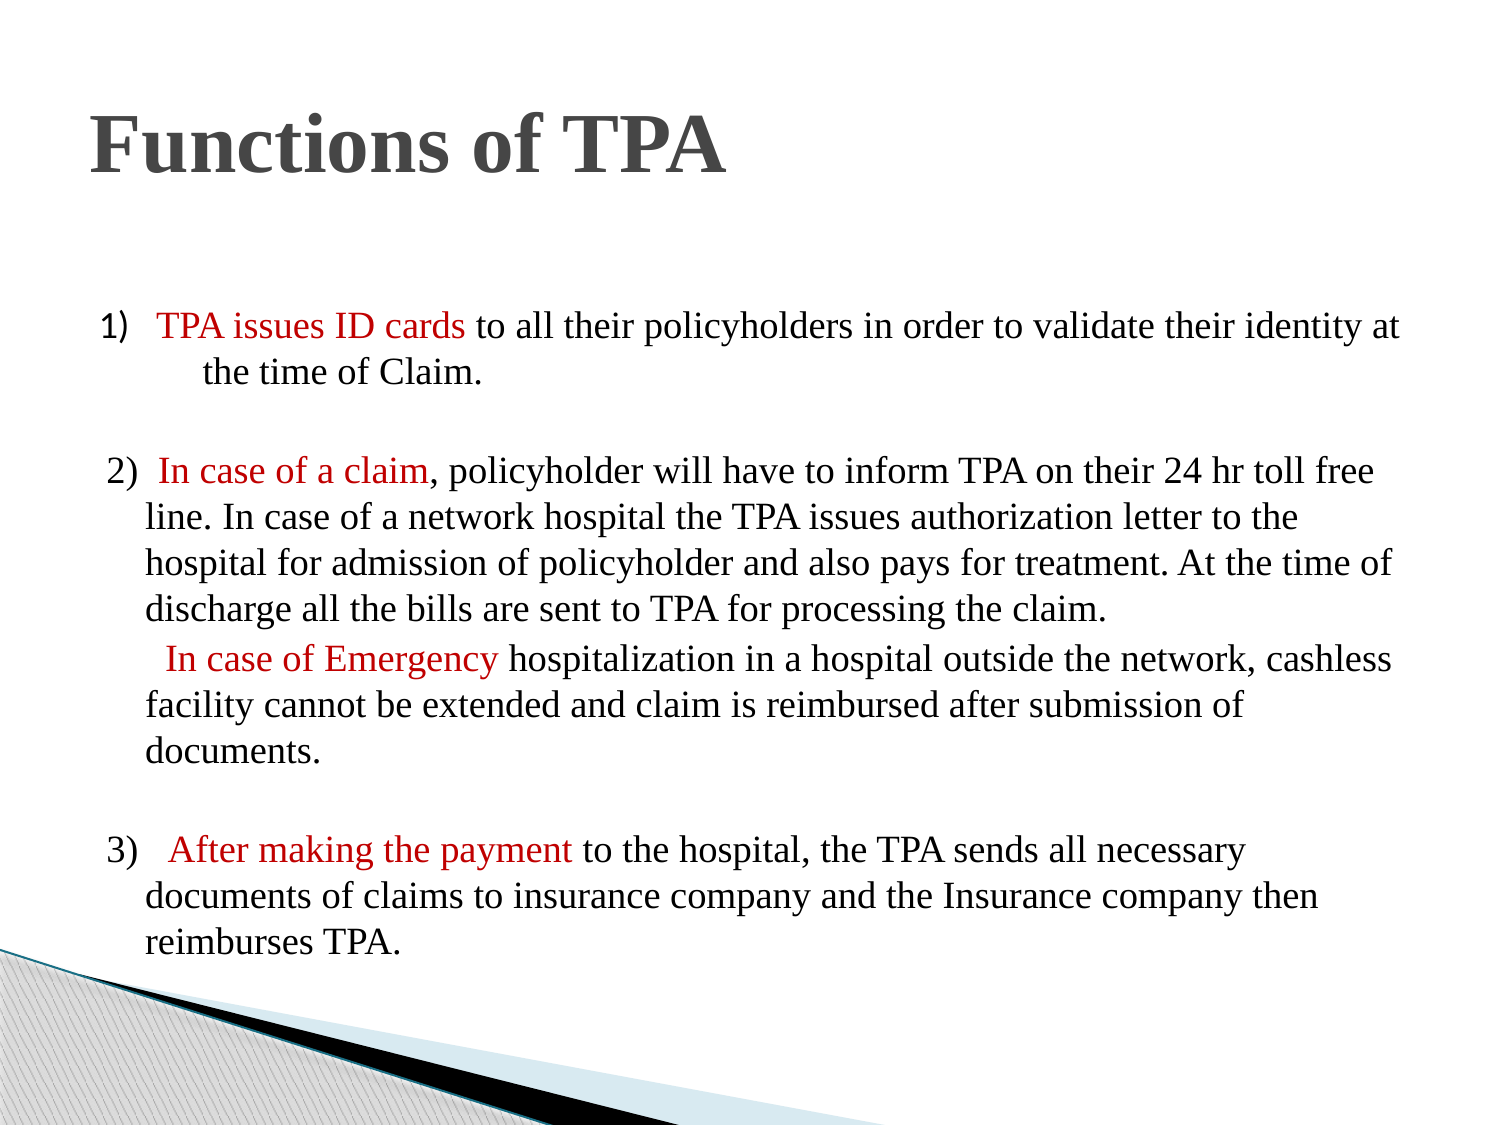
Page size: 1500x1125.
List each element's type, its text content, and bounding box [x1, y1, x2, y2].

list 1) TPA issues ID cards to all their policyholders in order to validate their identity at the time of Claim. 2) In case of a claim, policyholder will have to inform TPA on their 24 hr toll free line. In case of a network hospital the TPA issues authorization letter to the hospital for admission of policyholder and also pays for treatment. At the time of discharge all the bills are sent to TPA for processing the claim. In case of Emergency hospitalization in a hospital outside the network, cashless facility cannot be extended and claim is reimbursed after submission of documents. 3) After making the payment to the hospital, the TPA sends all necessary documents of claims to insurance company and the Insurance company then reimburses TPA. [75, 243, 1425, 986]
title Functions of TPA [75, 45, 1425, 233]
